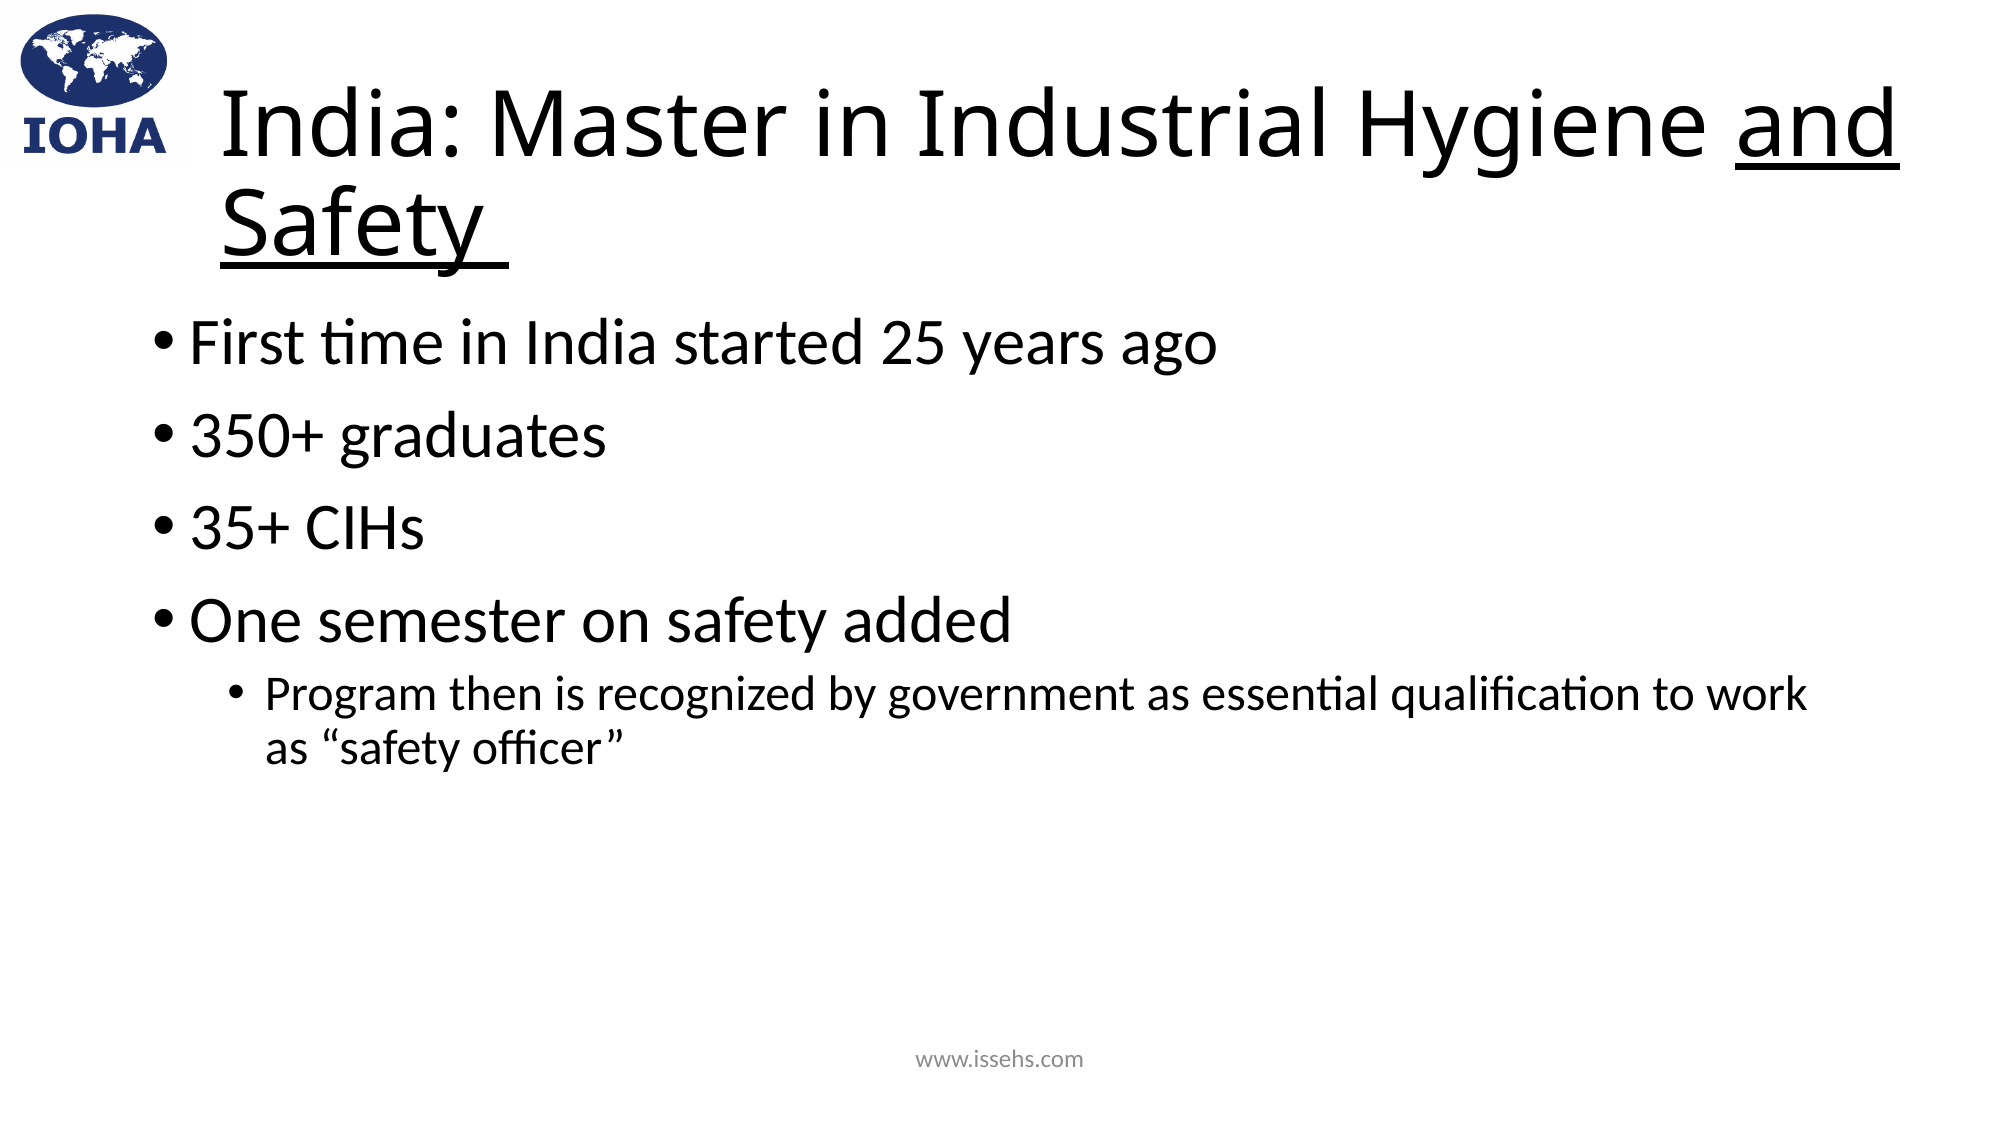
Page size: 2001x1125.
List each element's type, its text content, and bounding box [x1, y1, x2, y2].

title India: Master in Industrial Hygiene and Safety [205, 67, 1931, 285]
footer www.issehs.com [662, 1042, 1338, 1103]
picture [0, 0, 187, 170]
list First time in India started 25 years ago 350+ graduates 35+ CIHs One semester on safety added Program then is recognized by government as essential qualification to work as “safety officer” [137, 299, 1863, 1014]
